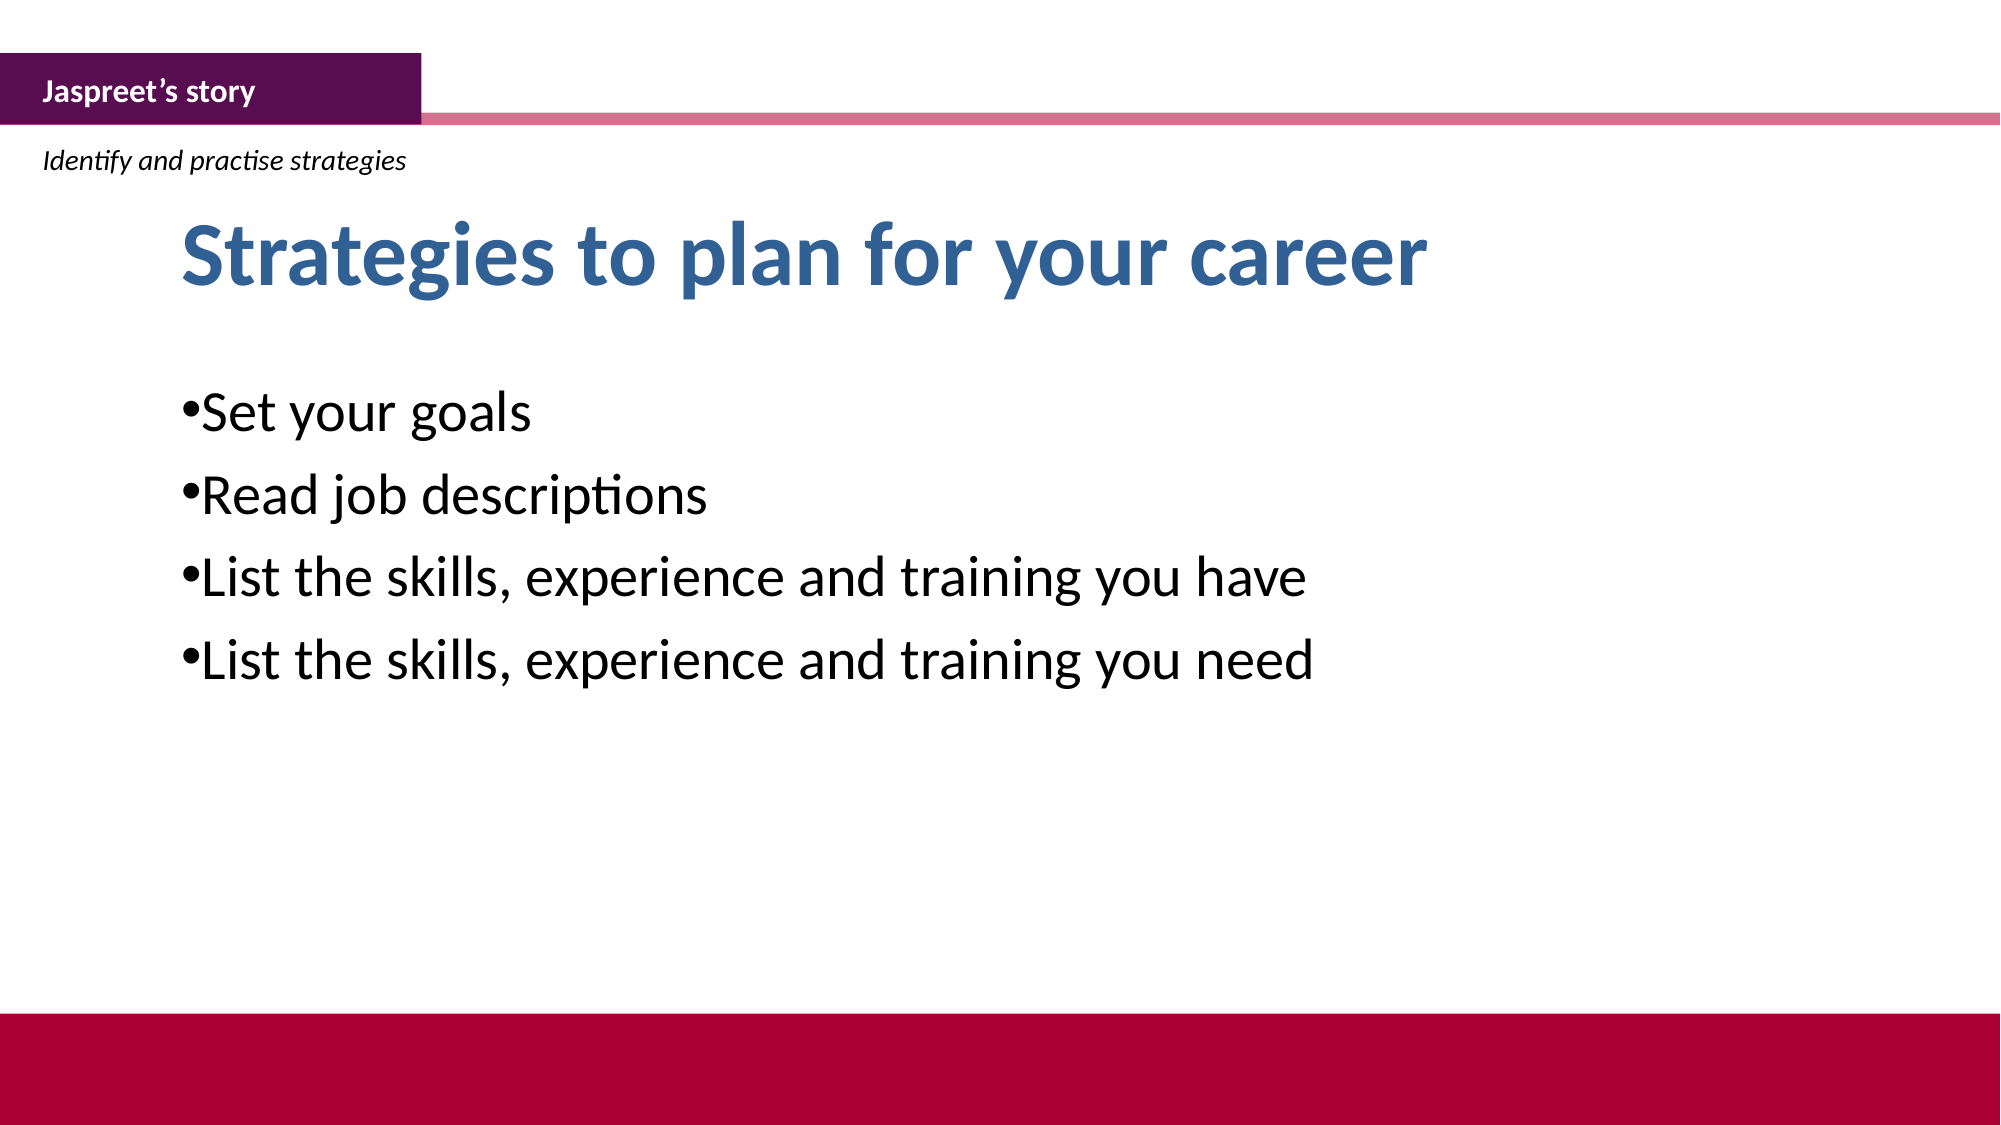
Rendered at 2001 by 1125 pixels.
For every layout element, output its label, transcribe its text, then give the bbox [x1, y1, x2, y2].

text_box Identify and practise strategies [27, 134, 883, 229]
text_box Jaspreet’s story [0, 119, 423, 126]
text_box Strategies to plan for your career Set your goals Read job descriptions List the skills, experience and training you have List the skills, experience and training you need [166, 185, 1917, 851]
text_box [0, 1013, 2000, 1125]
text_box Jaspreet’s story [0, 52, 423, 118]
